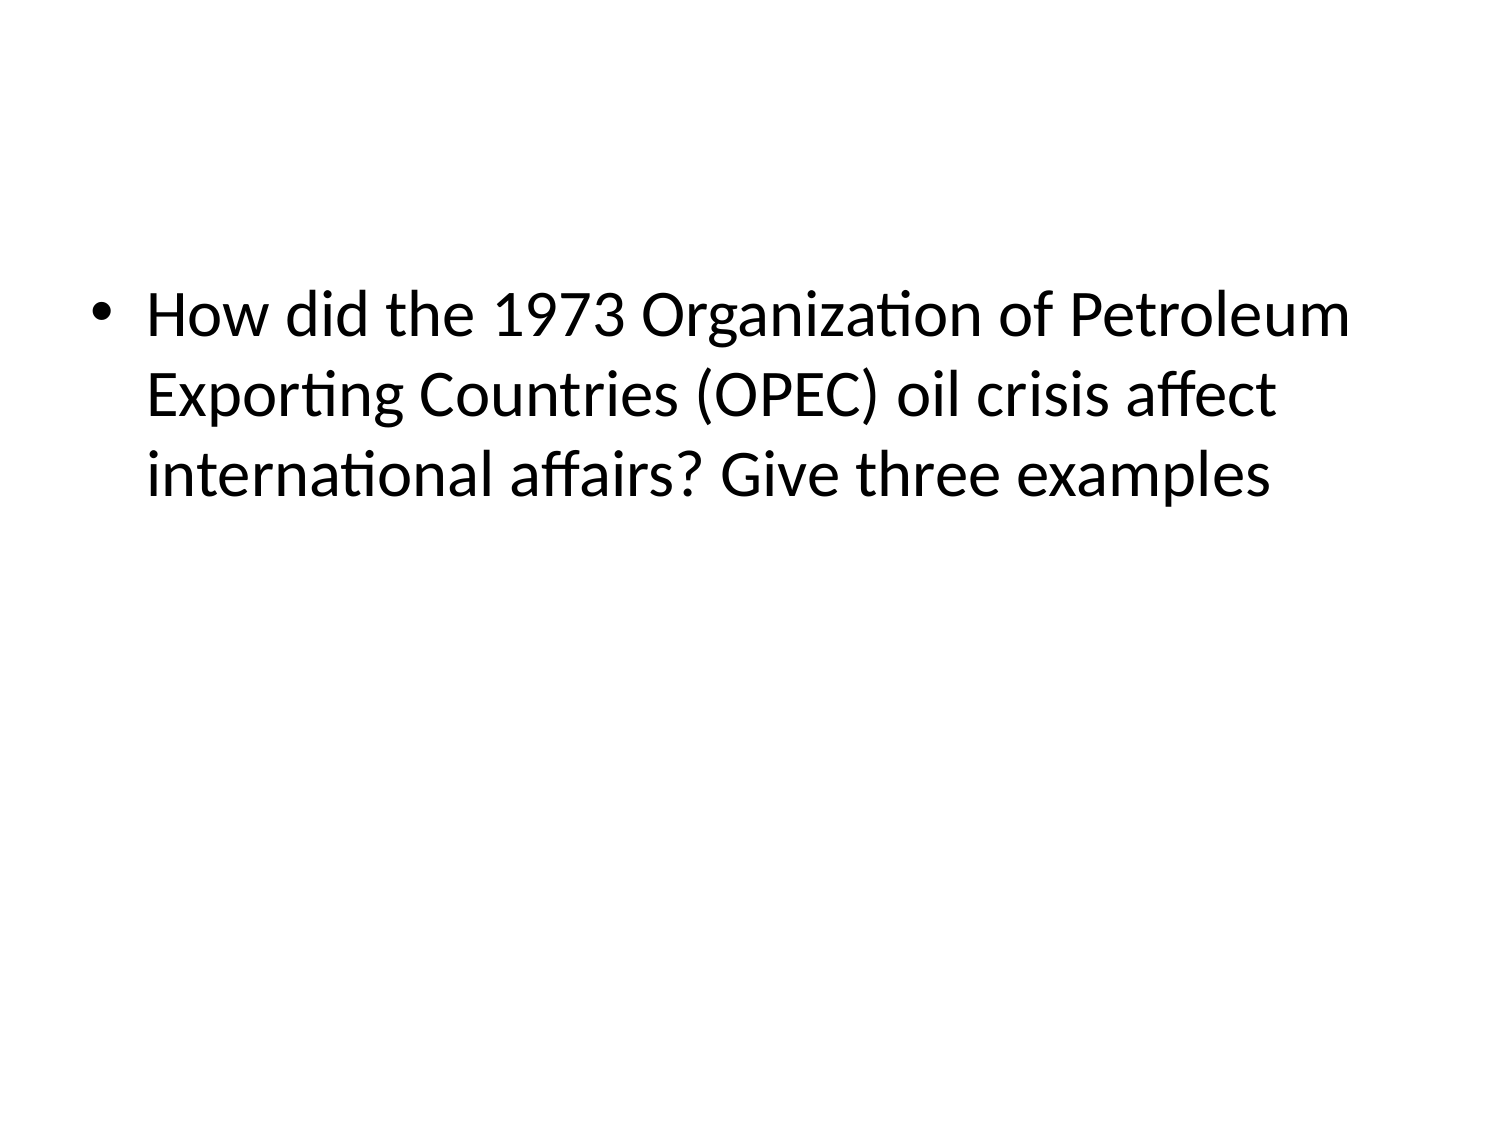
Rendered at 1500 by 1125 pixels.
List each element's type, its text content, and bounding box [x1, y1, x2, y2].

list How did the 1973 Organization of Petroleum Exporting Countries (OPEC) oil crisis affect international affairs? Give three examples [75, 262, 1425, 1005]
